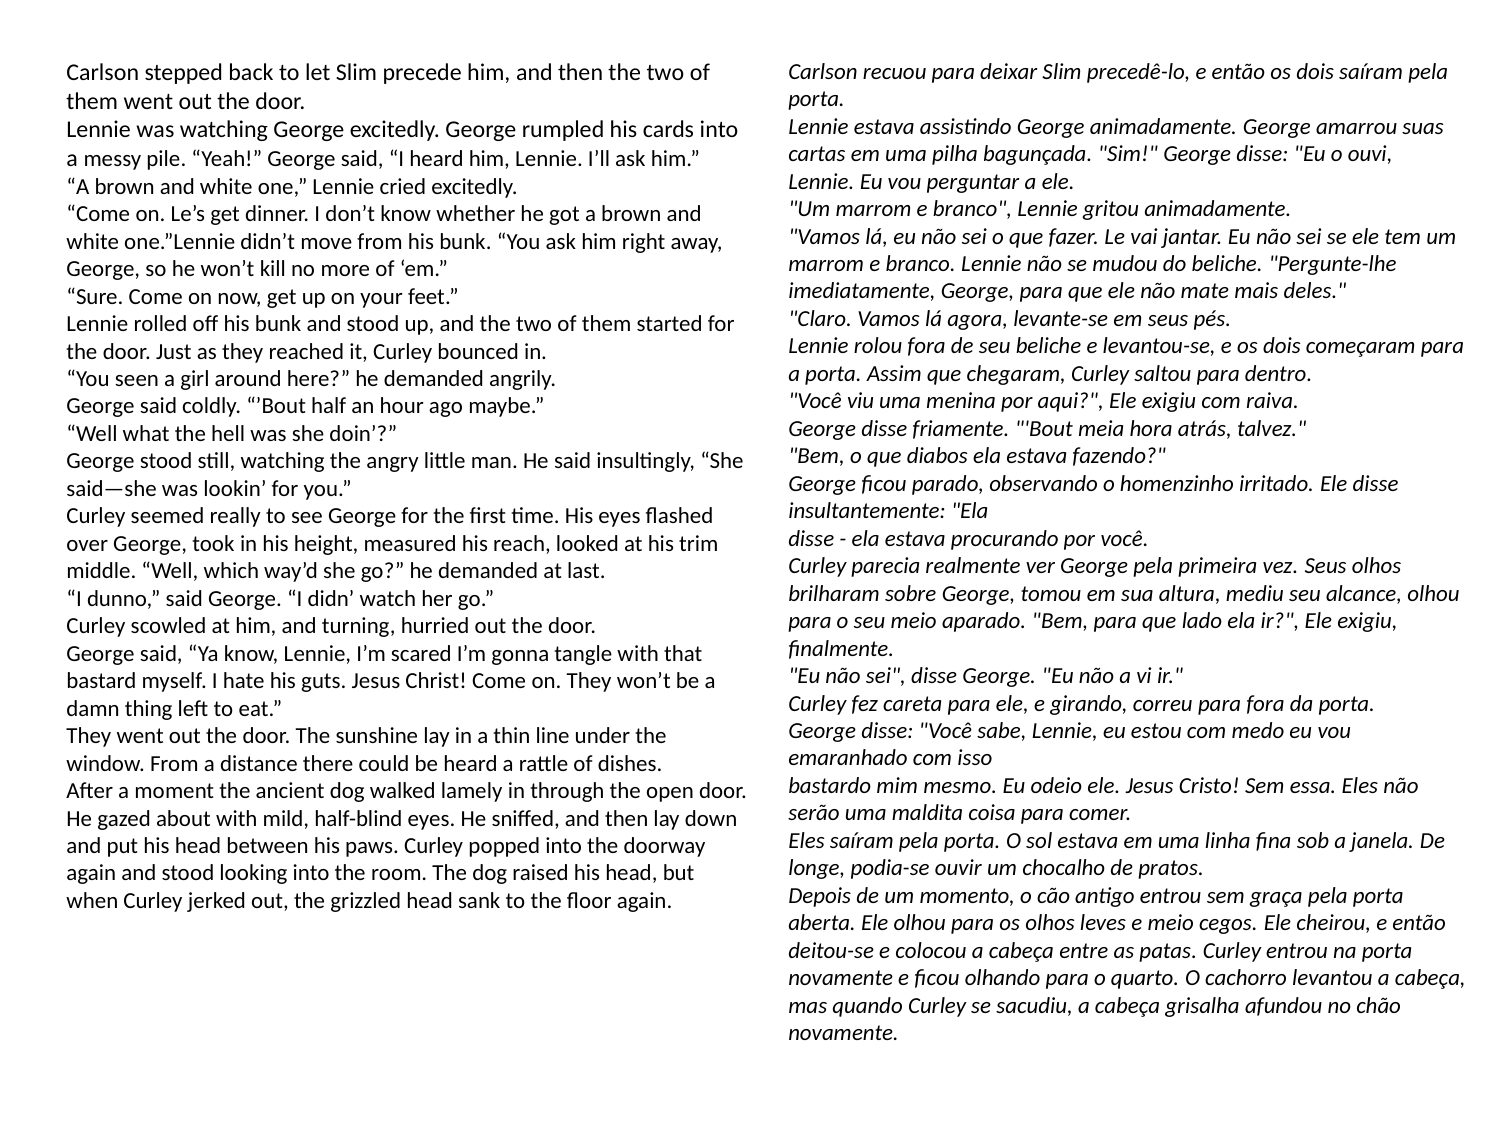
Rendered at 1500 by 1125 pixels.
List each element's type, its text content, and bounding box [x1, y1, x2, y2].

text_box Carlson stepped back to let Slim precede him, and then the two of them went out the door. Lennie was watching George excitedly. George rumpled his cards into a messy pile. “Yeah!” George said, “I heard him, Lennie. I’ll ask him.” “A brown and white one,” Lennie cried excitedly. “Come on. Le’s get dinner. I don’t know whether he got a brown and white one.”Lennie didn’t move from his bunk. “You ask him right away, George, so he won’t kill no more of ‘em.” “Sure. Come on now, get up on your feet.” Lennie rolled off his bunk and stood up, and the two of them started for the door. Just as they reached it, Curley bounced in. “You seen a girl around here?” he demanded angrily. George said coldly. “’Bout half an hour ago maybe.” “Well what the hell was she doin’?” George stood still, watching the angry little man. He said insultingly, “She said—she was lookin’ for you.” Curley seemed really to see George for the first time. His eyes flashed over George, took in his height, measured his reach, looked at his trim middle. “Well, which way’d she go?” he demanded at last. “I dunno,” said George. “I didn’ watch her go.” Curley scowled at him, and turning, hurried out the door. George said, “Ya know, Lennie, I’m scared I’m gonna tangle with that bastard myself. I hate his guts. Jesus Christ! Come on. They won’t be a damn thing left to eat.” They went out the door. The sunshine lay in a thin line under the window. From a distance there could be heard a rattle of dishes. After a moment the ancient dog walked lamely in through the open door. He gazed about with mild, half-blind eyes. He sniffed, and then lay down and put his head between his paws. Curley popped into the doorway again and stood looking into the room. The dog raised his head, but when Curley jerked out, the grizzled head sank to the floor again. [51, 49, 764, 949]
text_box Carlson recuou para deixar Slim precedê-lo, e então os dois saíram pela porta. Lennie estava assistindo George animadamente. George amarrou suas cartas em uma pilha bagunçada. "Sim!" George disse: "Eu o ouvi, Lennie. Eu vou perguntar a ele. "Um marrom e branco", Lennie gritou animadamente. "Vamos lá, eu não sei o que fazer. Le vai jantar. Eu não sei se ele tem um marrom e branco. Lennie não se mudou do beliche. "Pergunte-lhe imediatamente, George, para que ele não mate mais deles." "Claro. Vamos lá agora, levante-se em seus pés. Lennie rolou fora de seu beliche e levantou-se, e os dois começaram para a porta. Assim que chegaram, Curley saltou para dentro. "Você viu uma menina por aqui?", Ele exigiu com raiva. George disse friamente. "'Bout meia hora atrás, talvez." "Bem, o que diabos ela estava fazendo?" George ficou parado, observando o homenzinho irritado. Ele disse insultantemente: "Ela disse - ela estava procurando por você. Curley parecia realmente ver George pela primeira vez. Seus olhos brilharam sobre George, tomou em sua altura, mediu seu alcance, olhou para o seu meio aparado. "Bem, para que lado ela ir?", Ele exigiu, finalmente. "Eu não sei", disse George. "Eu não a vi ir." Curley fez careta para ele, e girando, correu para fora da porta. George disse: "Você sabe, Lennie, eu estou com medo eu vou emaranhado com isso bastardo mim mesmo. Eu odeio ele. Jesus Cristo! Sem essa. Eles não serão uma maldita coisa para comer. Eles saíram pela porta. O sol estava em uma linha fina sob a janela. De longe, podia-se ouvir um chocalho de pratos. Depois de um momento, o cão antigo entrou sem graça pela porta aberta. Ele olhou para os olhos leves e meio cegos. Ele cheirou, e então deitou-se e colocou a cabeça entre as patas. Curley entrou na porta novamente e ficou olhando para o quarto. O cachorro levantou a cabeça, mas quando Curley se sacudiu, a cabeça grisalha afundou no chão novamente. [773, 49, 1486, 1080]
